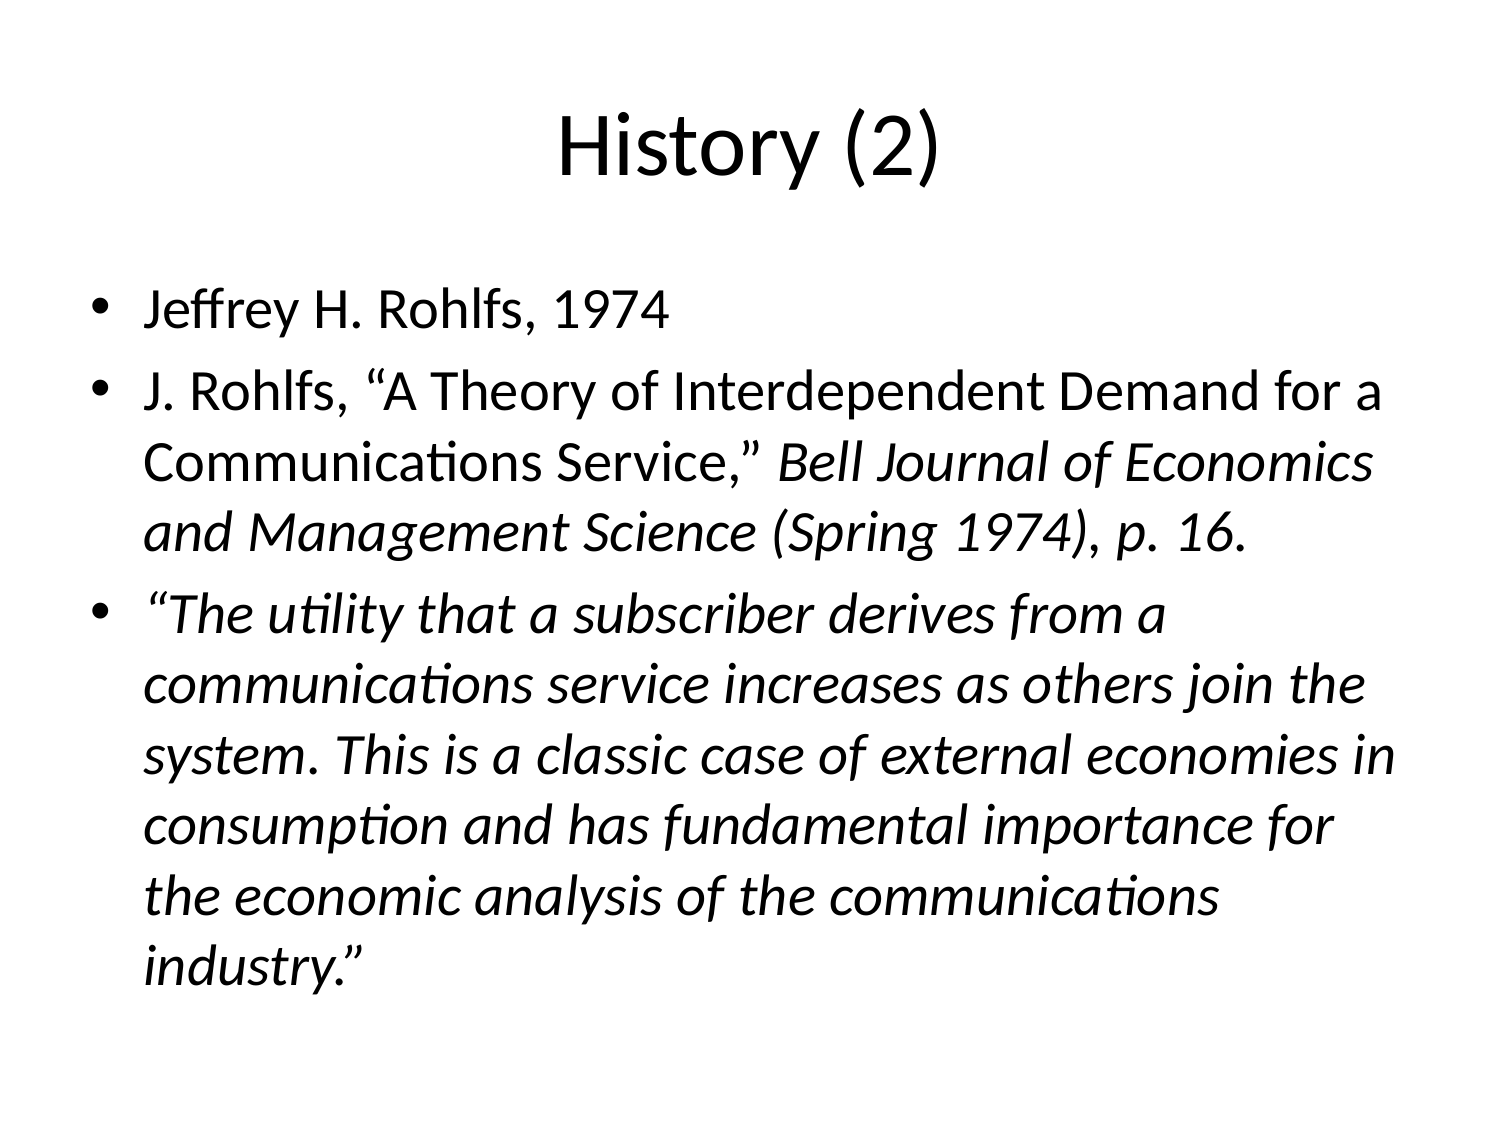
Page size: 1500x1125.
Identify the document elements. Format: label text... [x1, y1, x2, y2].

list Jeffrey H. Rohlfs, 1974 J. Rohlfs, “A Theory of Interdependent Demand for a Communications Service,” Bell Journal of Economics and Management Science (Spring 1974), p. 16. “The utility that a subscriber derives from a communications service increases as others join the system. This is a classic case of external economies in consumption and has fundamental importance for the economic analysis of the communications industry.” [75, 262, 1425, 1005]
title History (2) [75, 45, 1425, 233]
